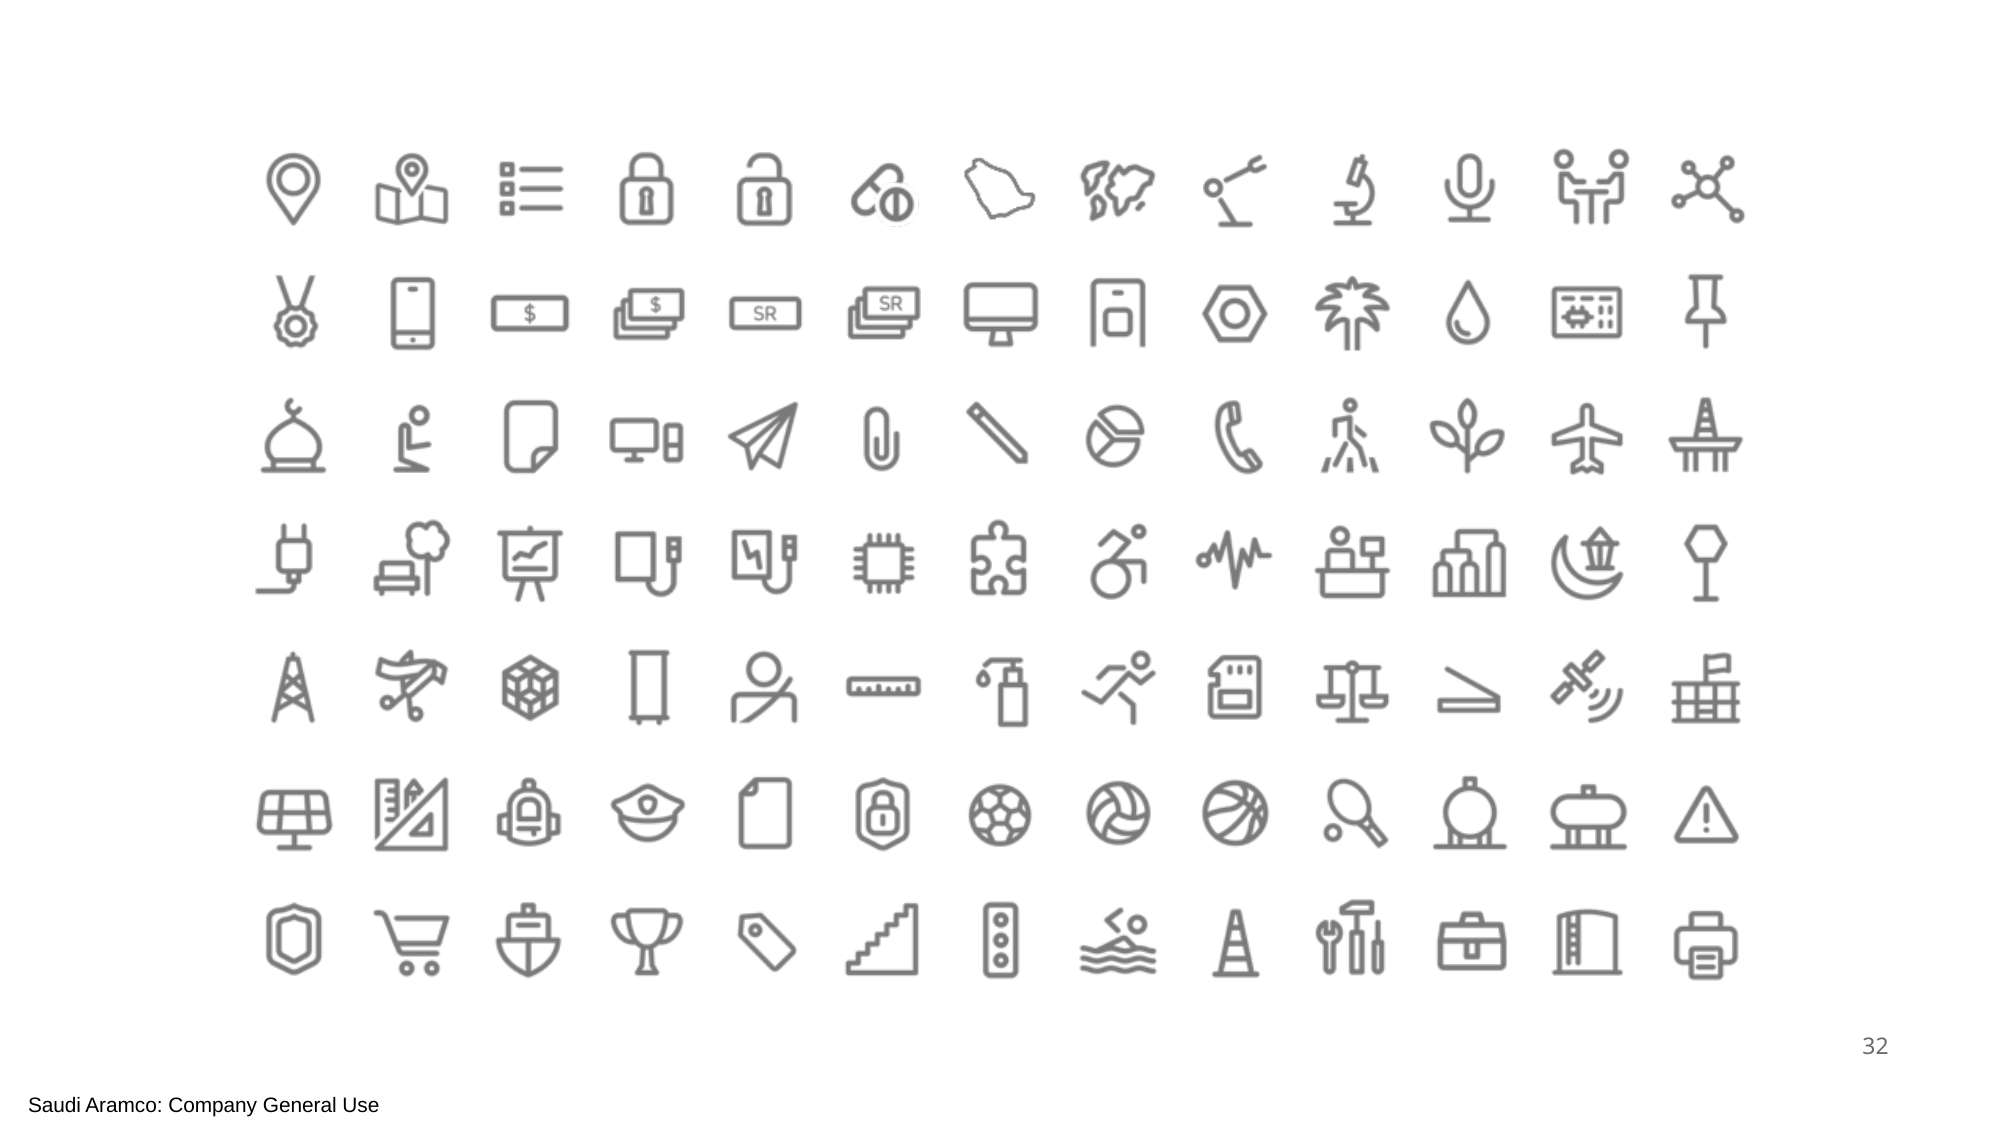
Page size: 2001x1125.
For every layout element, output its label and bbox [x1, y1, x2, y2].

picture [232, 121, 1770, 752]
picture [1649, 632, 1763, 746]
picture [231, 748, 1774, 1008]
